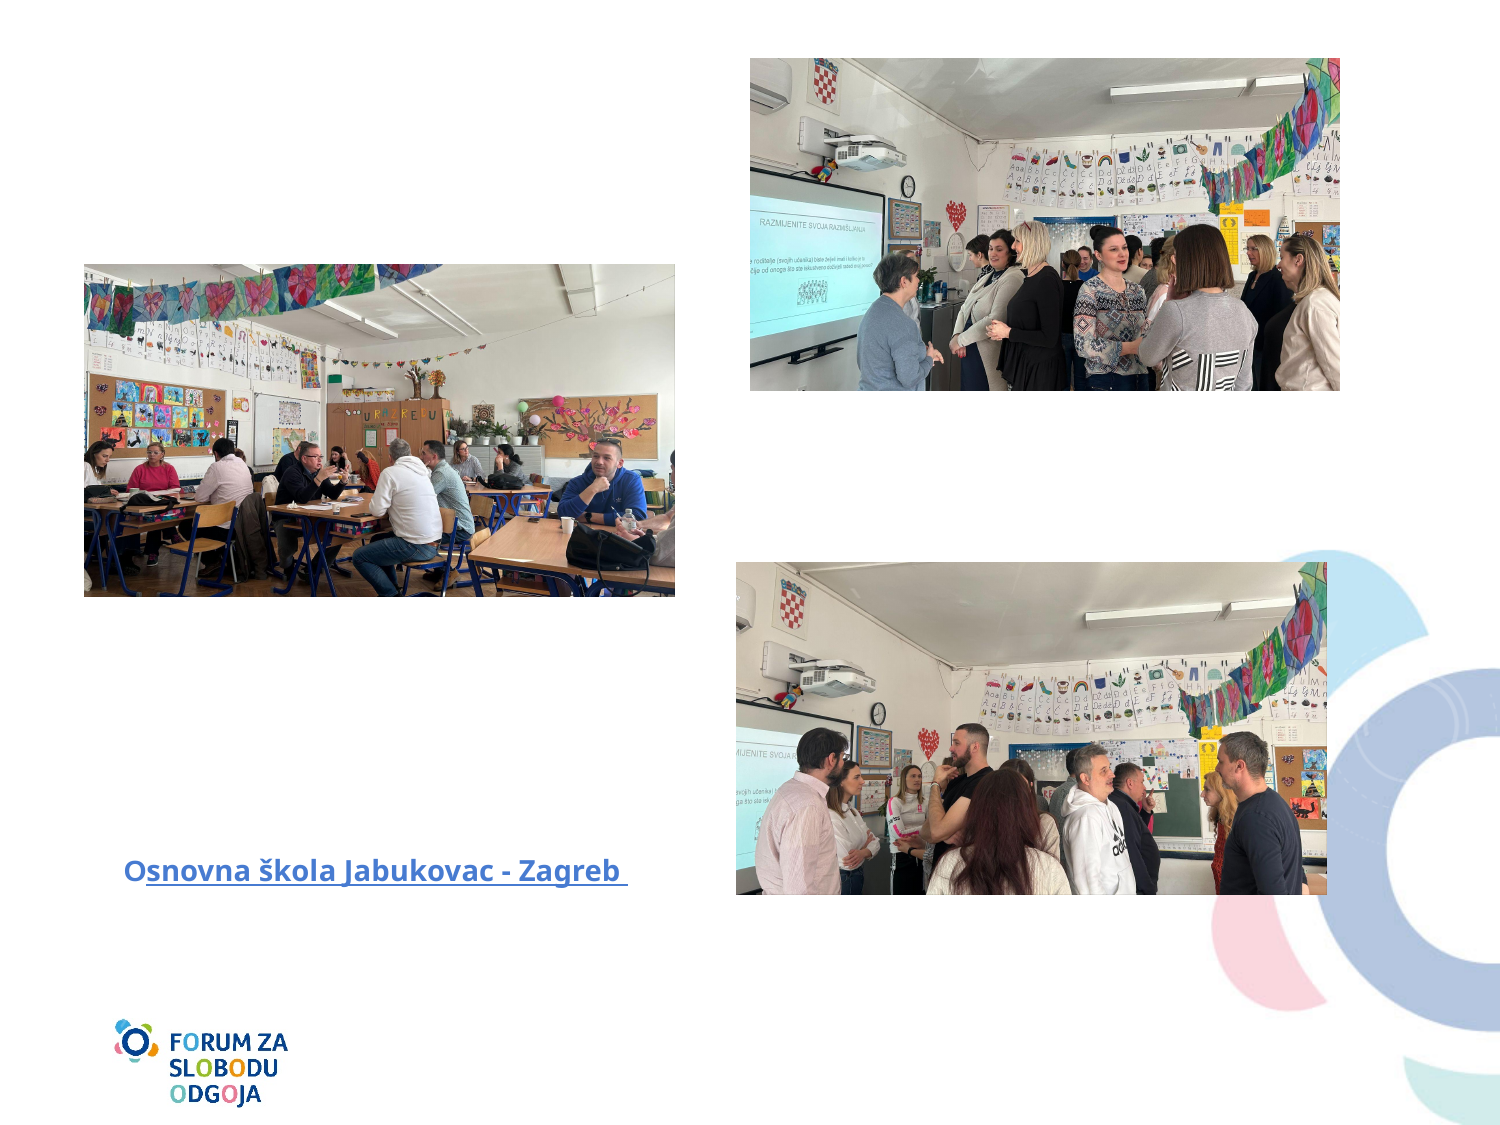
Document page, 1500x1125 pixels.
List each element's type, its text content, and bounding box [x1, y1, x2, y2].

picture [0, 0, 1500, 1125]
text_box Osnovna škola Jabukovac - Zagreb [108, 837, 863, 907]
